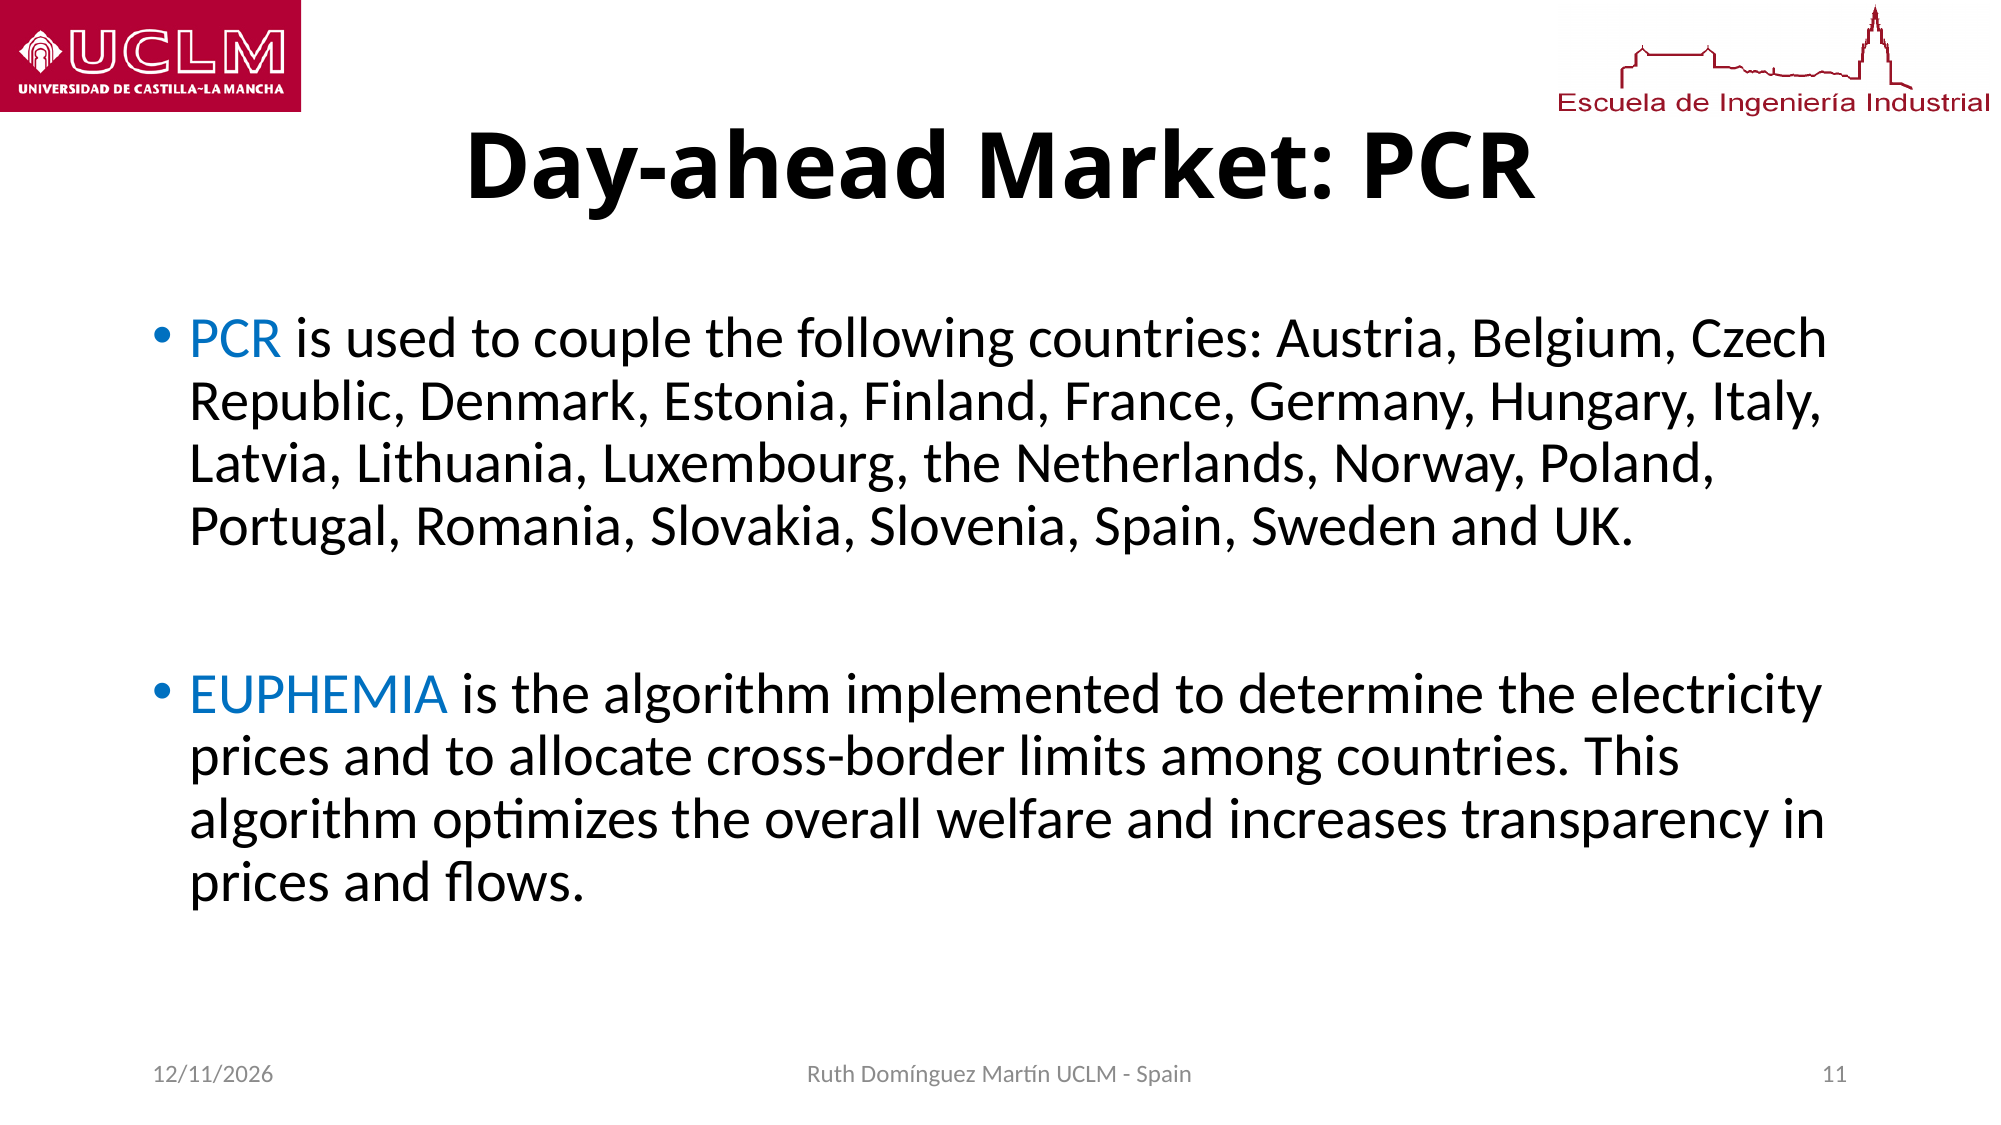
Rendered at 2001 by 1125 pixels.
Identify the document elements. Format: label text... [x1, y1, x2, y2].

picture [0, 0, 302, 112]
list PCR is used to couple the following countries: Austria, Belgium, Czech Republic, Denmark, Estonia, Finland, France, Germany, Hungary, Italy, Latvia, Lithuania, Luxembourg, the Netherlands, Norway, Poland, Portugal, Romania, Slovakia, Slovenia, Spain, Sweden and UK. EUPHEMIA is the algorithm implemented to determine the electricity prices and to allocate cross-border limits among countries. This algorithm optimizes the overall welfare and increases transparency in prices and flows. [137, 299, 1863, 1063]
footer Ruth Domínguez Martín UCLM - Spain [662, 1042, 1338, 1103]
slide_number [137, 1042, 588, 1103]
title Day-ahead Market: PCR [137, 59, 1863, 278]
picture [1558, 3, 1990, 117]
slide_number 11 [1412, 1042, 1863, 1103]
